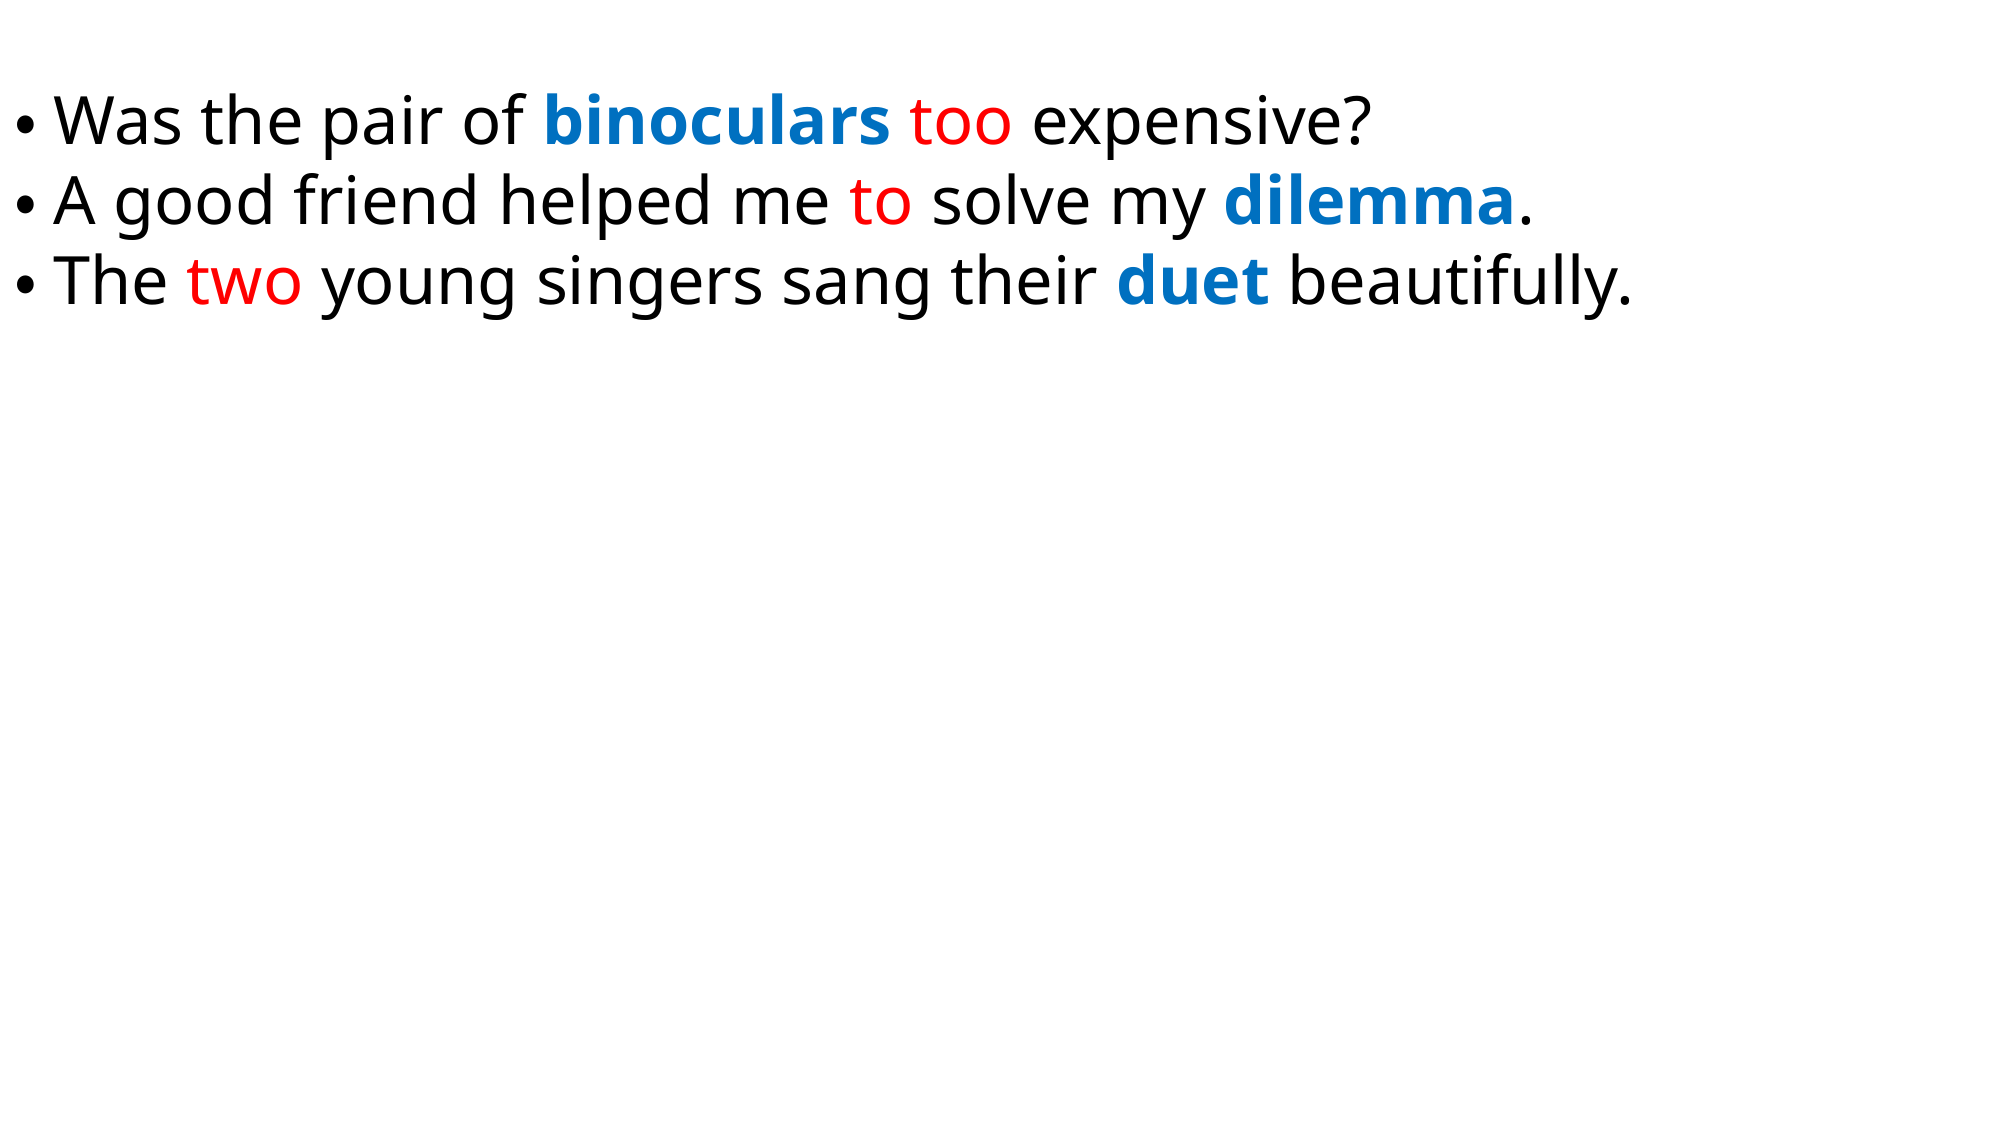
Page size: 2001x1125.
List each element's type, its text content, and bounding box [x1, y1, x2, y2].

text_box ・Was the pair of binoculars too expensive? ・A good friend helped me to solve my dilemma. ・The two young singers sang their duet beautifully. [0, 70, 2000, 326]
